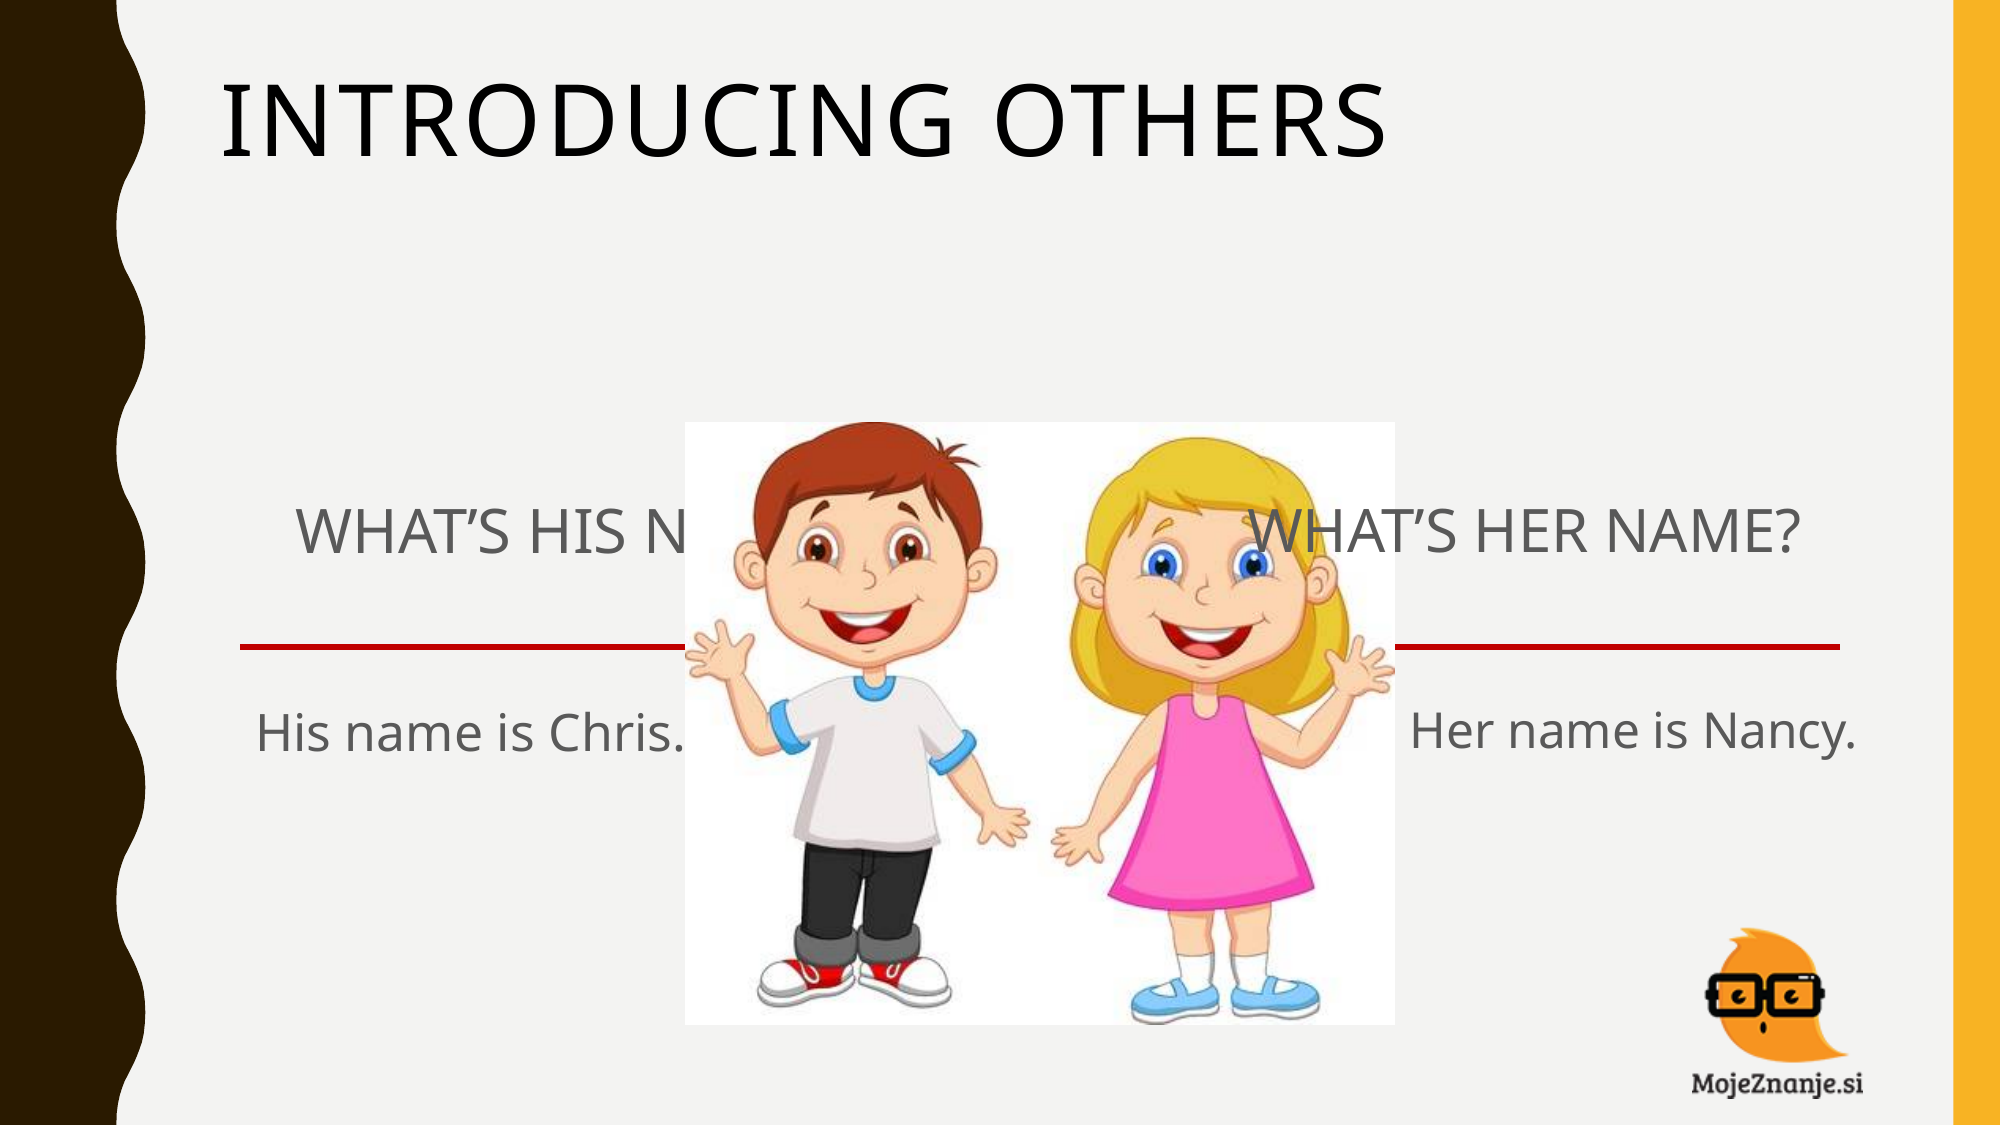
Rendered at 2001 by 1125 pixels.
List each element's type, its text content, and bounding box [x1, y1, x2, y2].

picture [1692, 926, 1863, 1099]
text_box WHAT’S HER NAME? [1395, 477, 1818, 644]
picture [685, 422, 1395, 1025]
text_box His name is Chris. [240, 685, 685, 822]
text_box Her name is Nancy. [1395, 685, 1880, 822]
text_box WHAT’S HIS NAME? [280, 477, 685, 644]
title INTRODUCING OTHERS [205, 62, 1875, 308]
